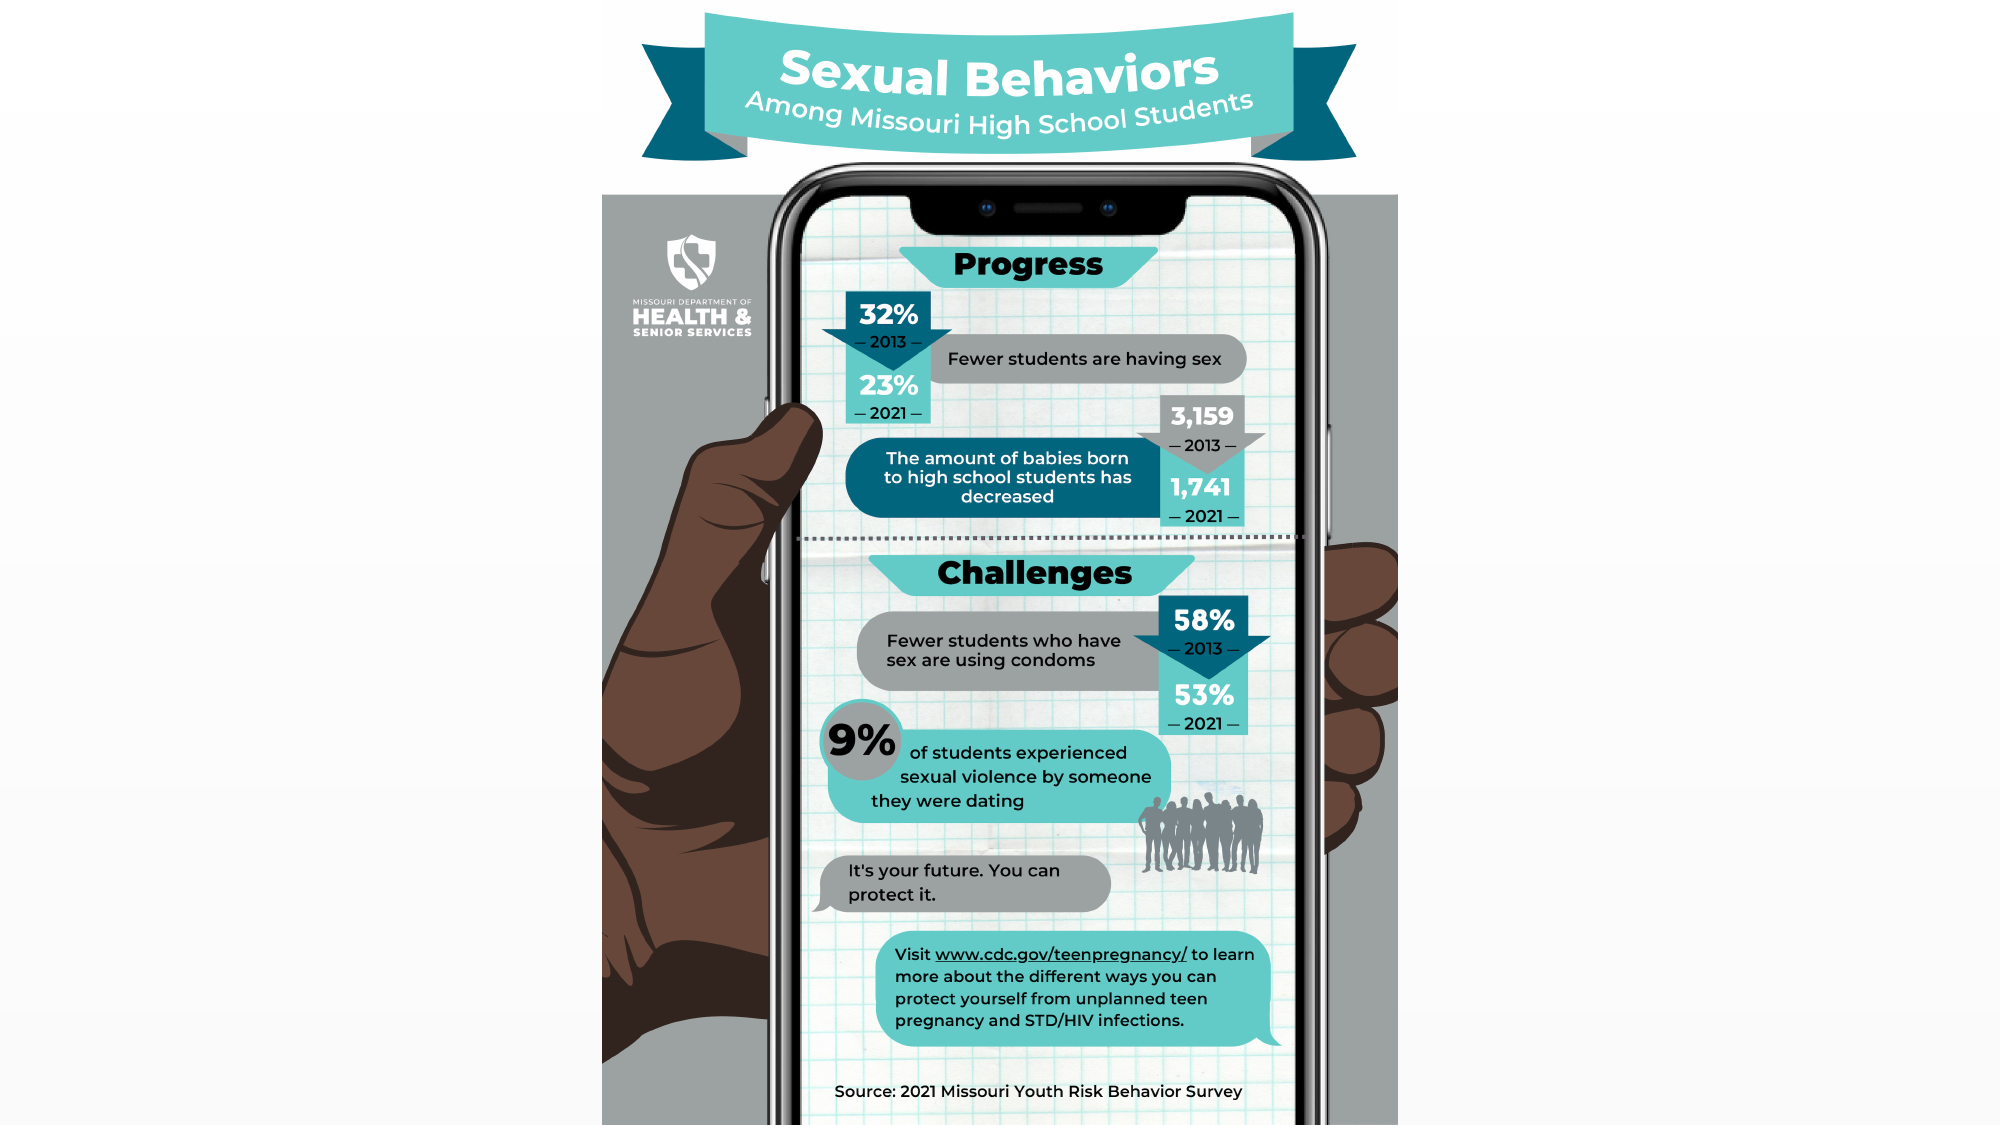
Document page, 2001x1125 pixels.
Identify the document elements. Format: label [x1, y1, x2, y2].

picture [602, 0, 1398, 1125]
